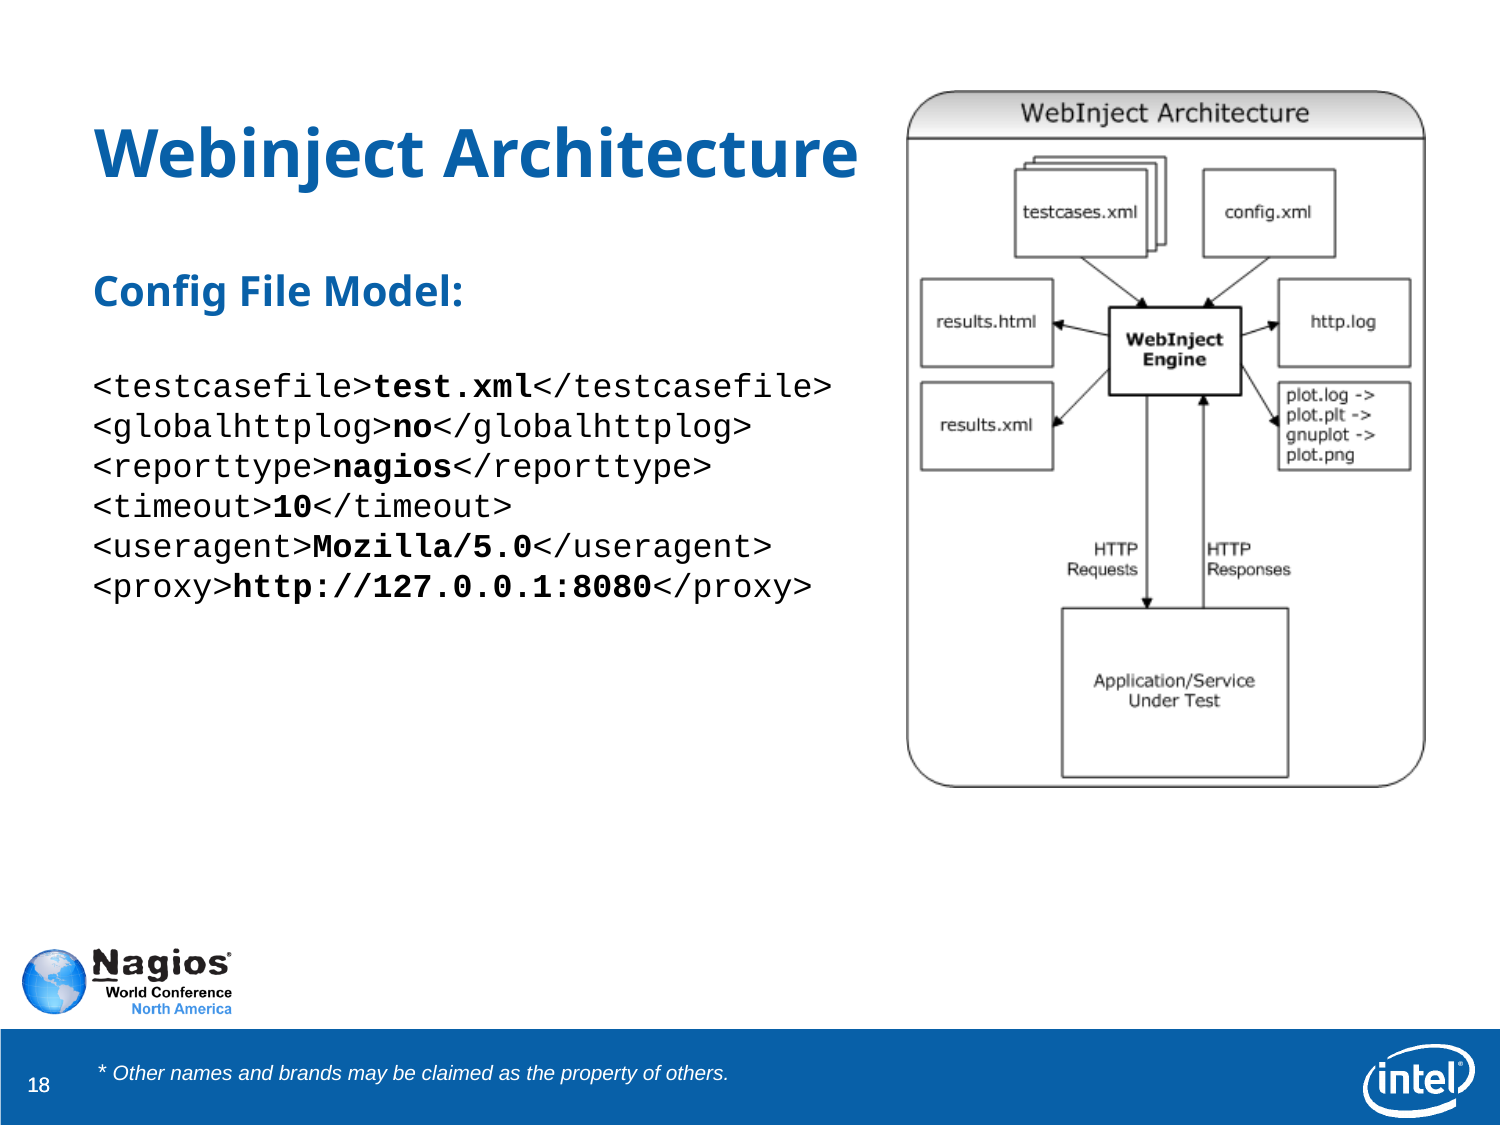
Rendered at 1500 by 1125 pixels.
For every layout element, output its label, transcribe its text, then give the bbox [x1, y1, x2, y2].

text_box Config File Model: <testcasefile>test.xml</testcasefile> <globalhttplog>no</globalhttplog> <reporttype>nagios</reporttype> <timeout>10</timeout> <useragent>Mozilla/5.0</useragent> <proxy>http://127.0.0.1:8080</proxy> [77, 257, 901, 612]
picture [906, 90, 1426, 788]
picture [1353, 1041, 1483, 1125]
picture [21, 948, 232, 1028]
title Webinject Architecture [78, 107, 901, 195]
